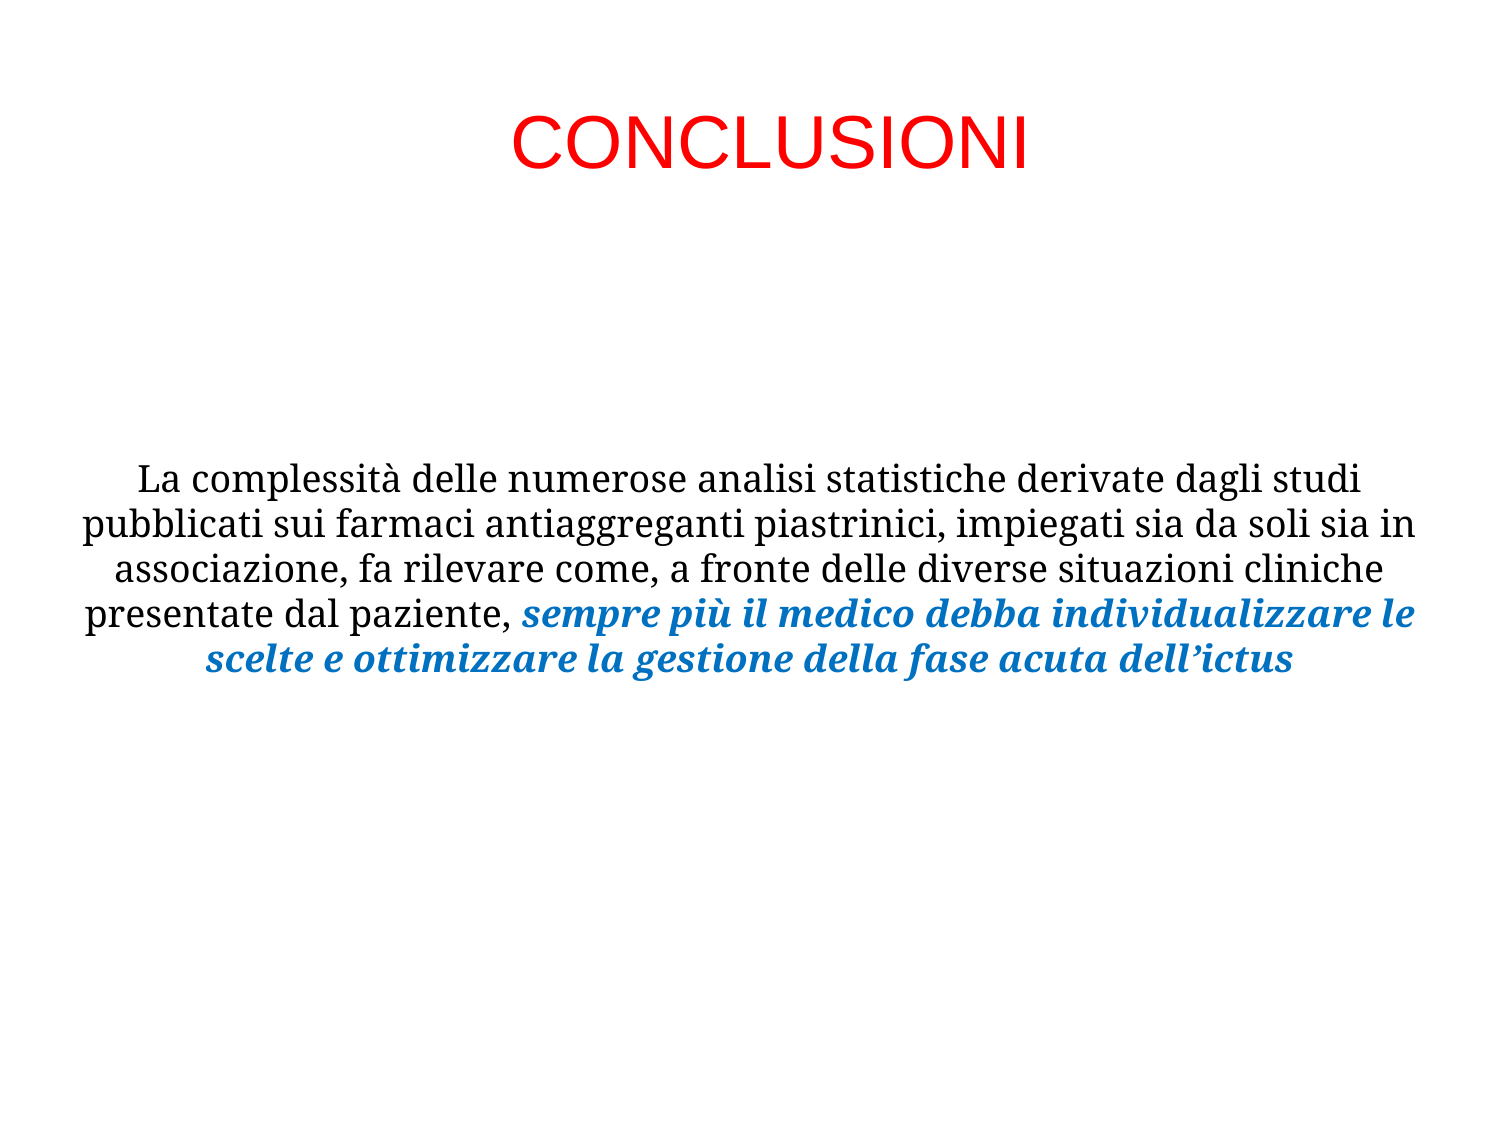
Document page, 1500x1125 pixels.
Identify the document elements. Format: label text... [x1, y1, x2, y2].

title CONCLUSIONI [75, 45, 1425, 233]
subtitle La complessità delle numerose analisi statistiche derivate dagli studi pubblicati sui farmaci antiaggreganti piastrinici, impiegati sia da soli sia in associazione, fa rilevare come, a fronte delle diverse situazioni cliniche presentate dal paziente, sempre più il medico debba individualizzare le scelte e ottimizzare la gestione della fase acuta dell’ictus [75, 278, 1425, 811]
